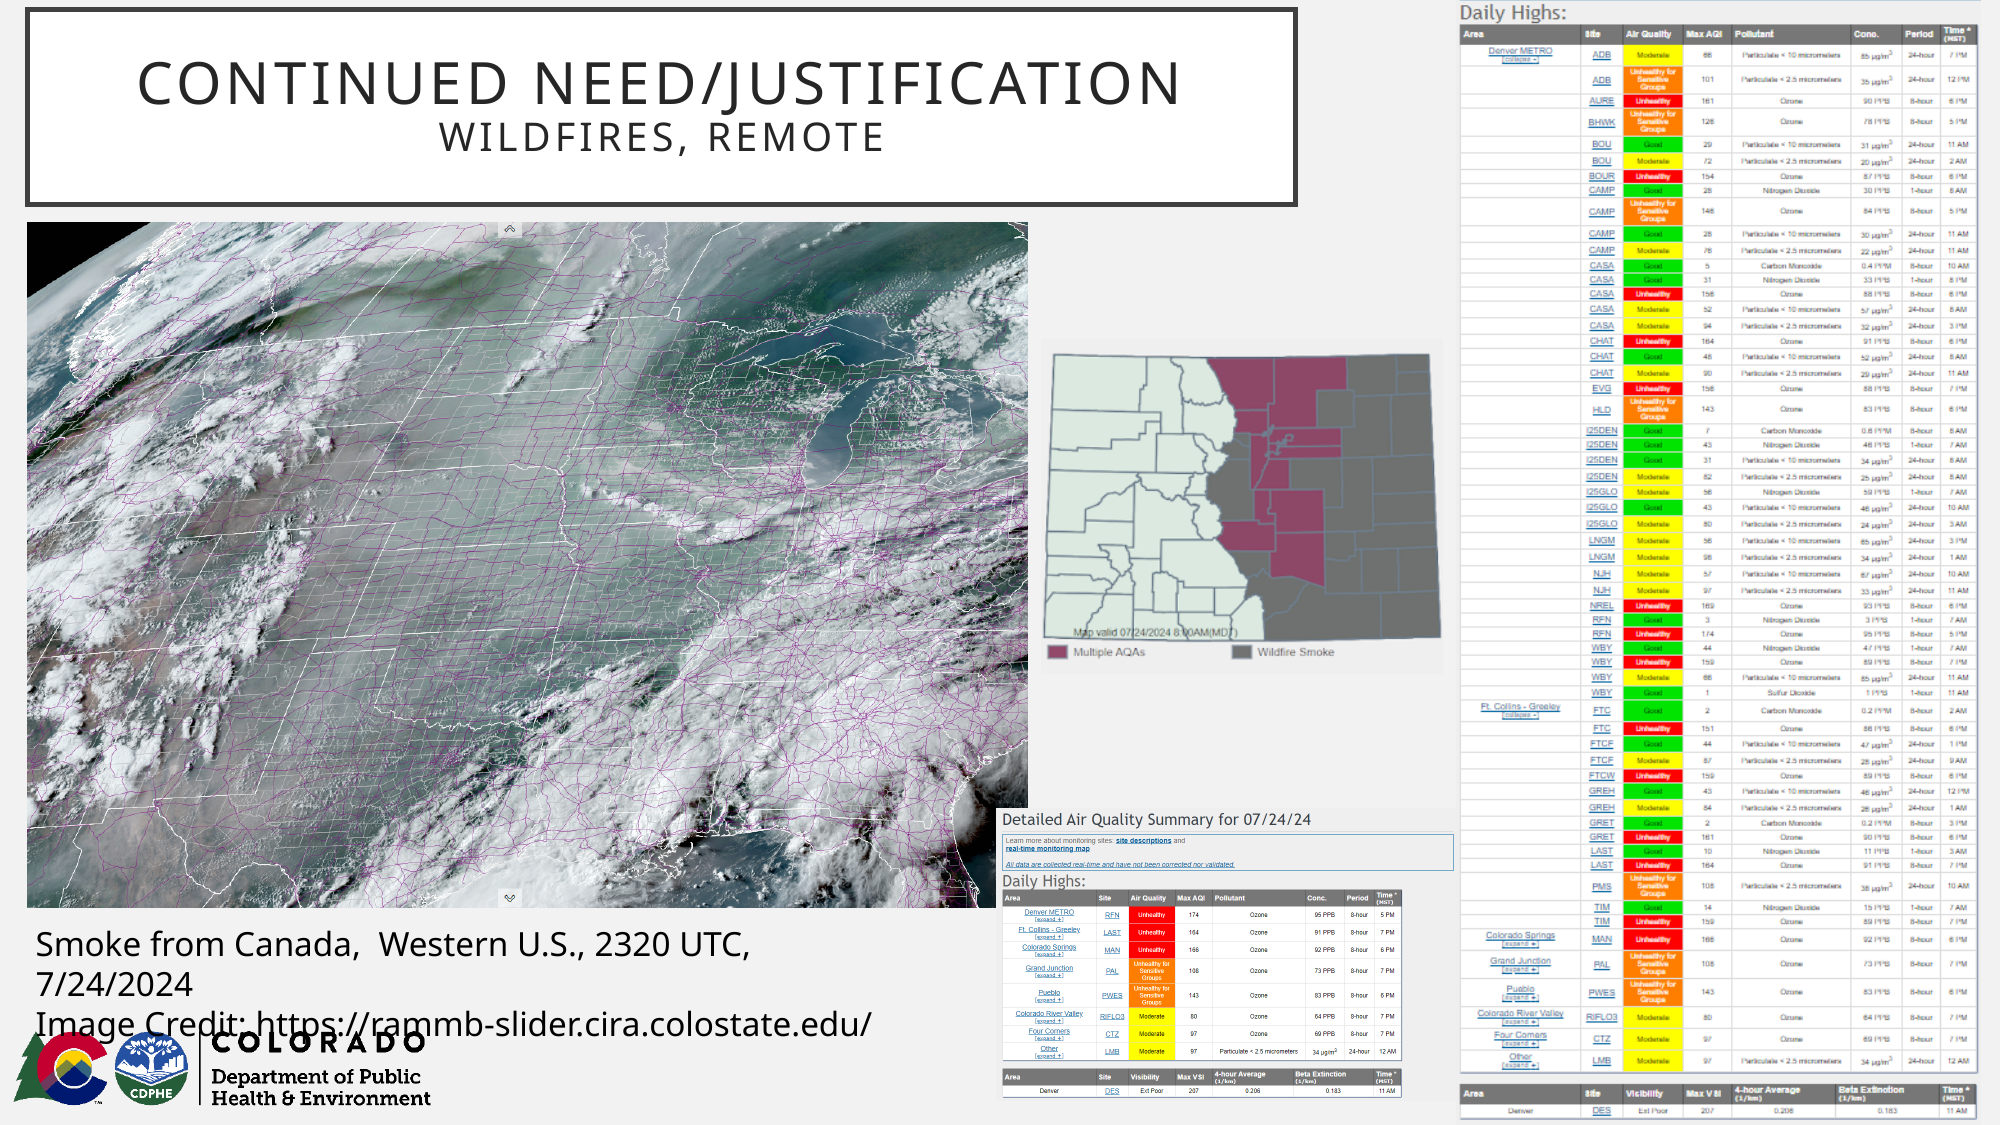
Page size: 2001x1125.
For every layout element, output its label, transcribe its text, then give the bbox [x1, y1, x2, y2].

title Continued need/justification Wildfires, remote [25, 7, 1298, 207]
picture [1040, 339, 1443, 674]
picture [27, 0, 1981, 1125]
text_box Smoke from Canada, Western U.S., 2320 UTC, 7/24/2024 Image Credit: https://rammb-slider.cira.colostate.edu/ [20, 916, 927, 1051]
picture [12, 1030, 431, 1106]
